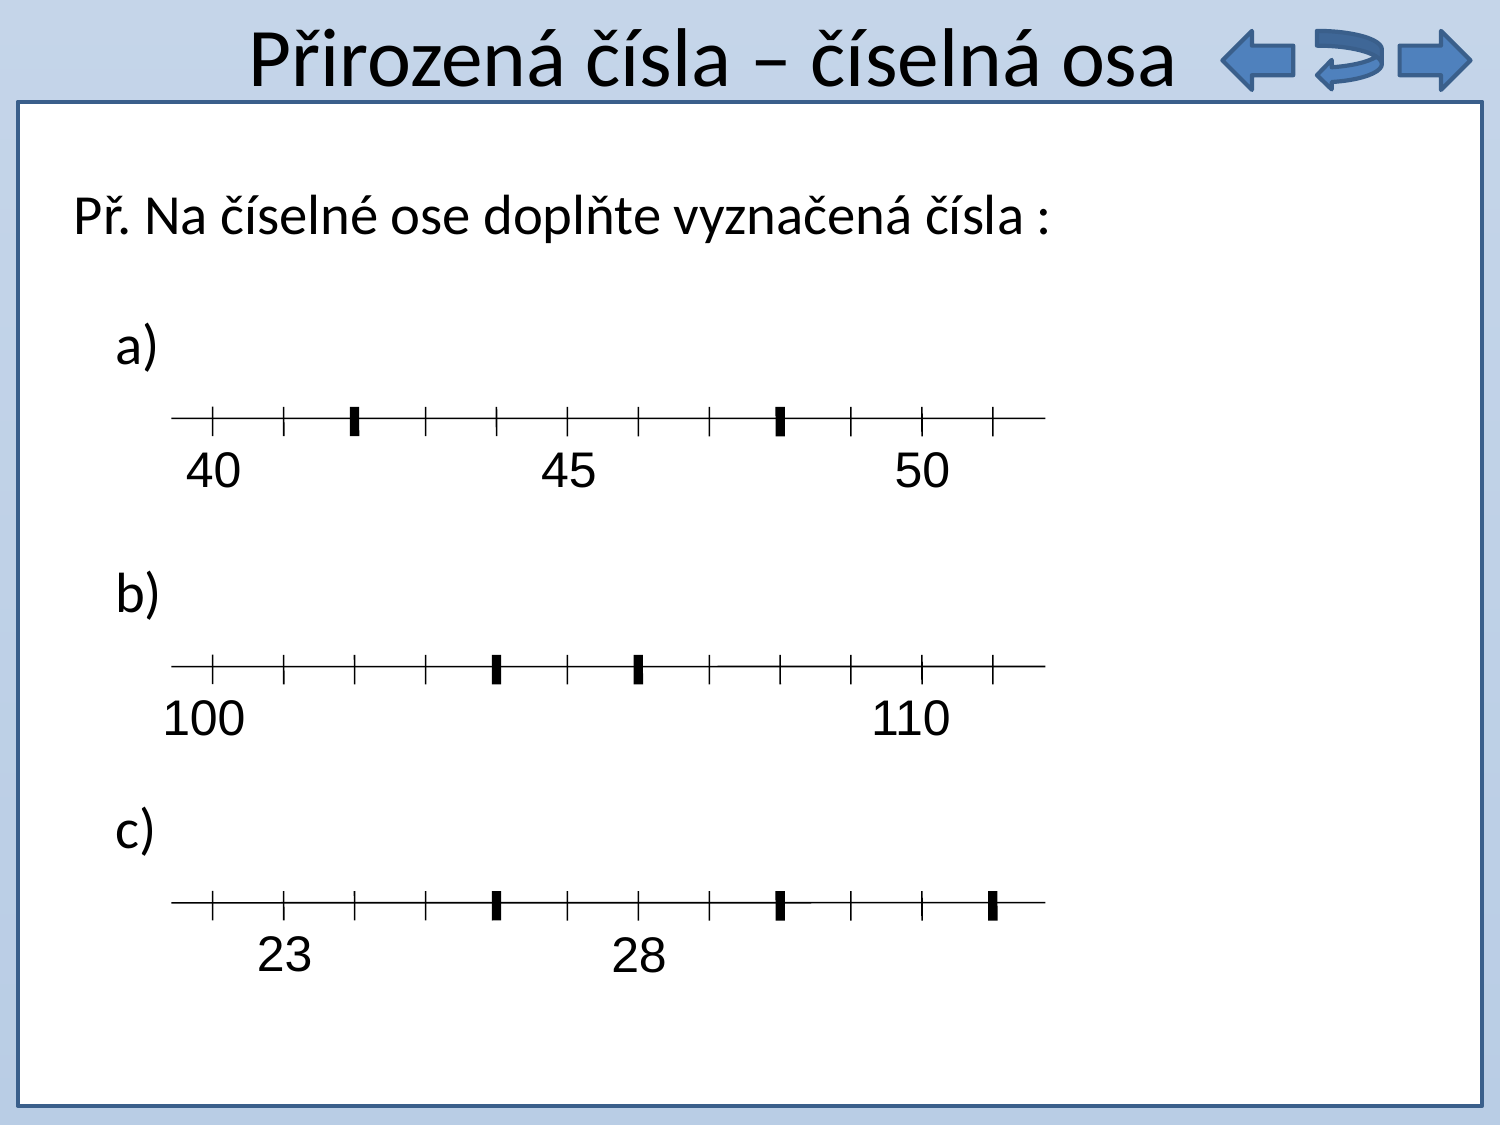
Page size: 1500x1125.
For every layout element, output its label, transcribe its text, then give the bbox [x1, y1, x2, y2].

text_box 28 [596, 914, 691, 986]
title Přirozená čísla – číselná osa [75, 0, 1353, 112]
text_box Př. Na číselné ose doplňte vyznačená čísla : [58, 170, 1134, 253]
text_box c) [100, 784, 1176, 868]
text_box 23 [242, 914, 349, 986]
text_box [1220, 28, 1296, 92]
text_box 40 [171, 430, 266, 501]
text_box 50 [879, 430, 987, 502]
text_box [1397, 28, 1473, 92]
text_box 45 [526, 430, 620, 502]
text_box 100 [147, 678, 278, 749]
text_box 110 [856, 678, 987, 750]
text_box 9 . 5 = [16, 100, 1484, 1108]
text_box b) [100, 548, 1176, 631]
text_box a) [100, 300, 1176, 383]
text_box [1314, 28, 1384, 92]
